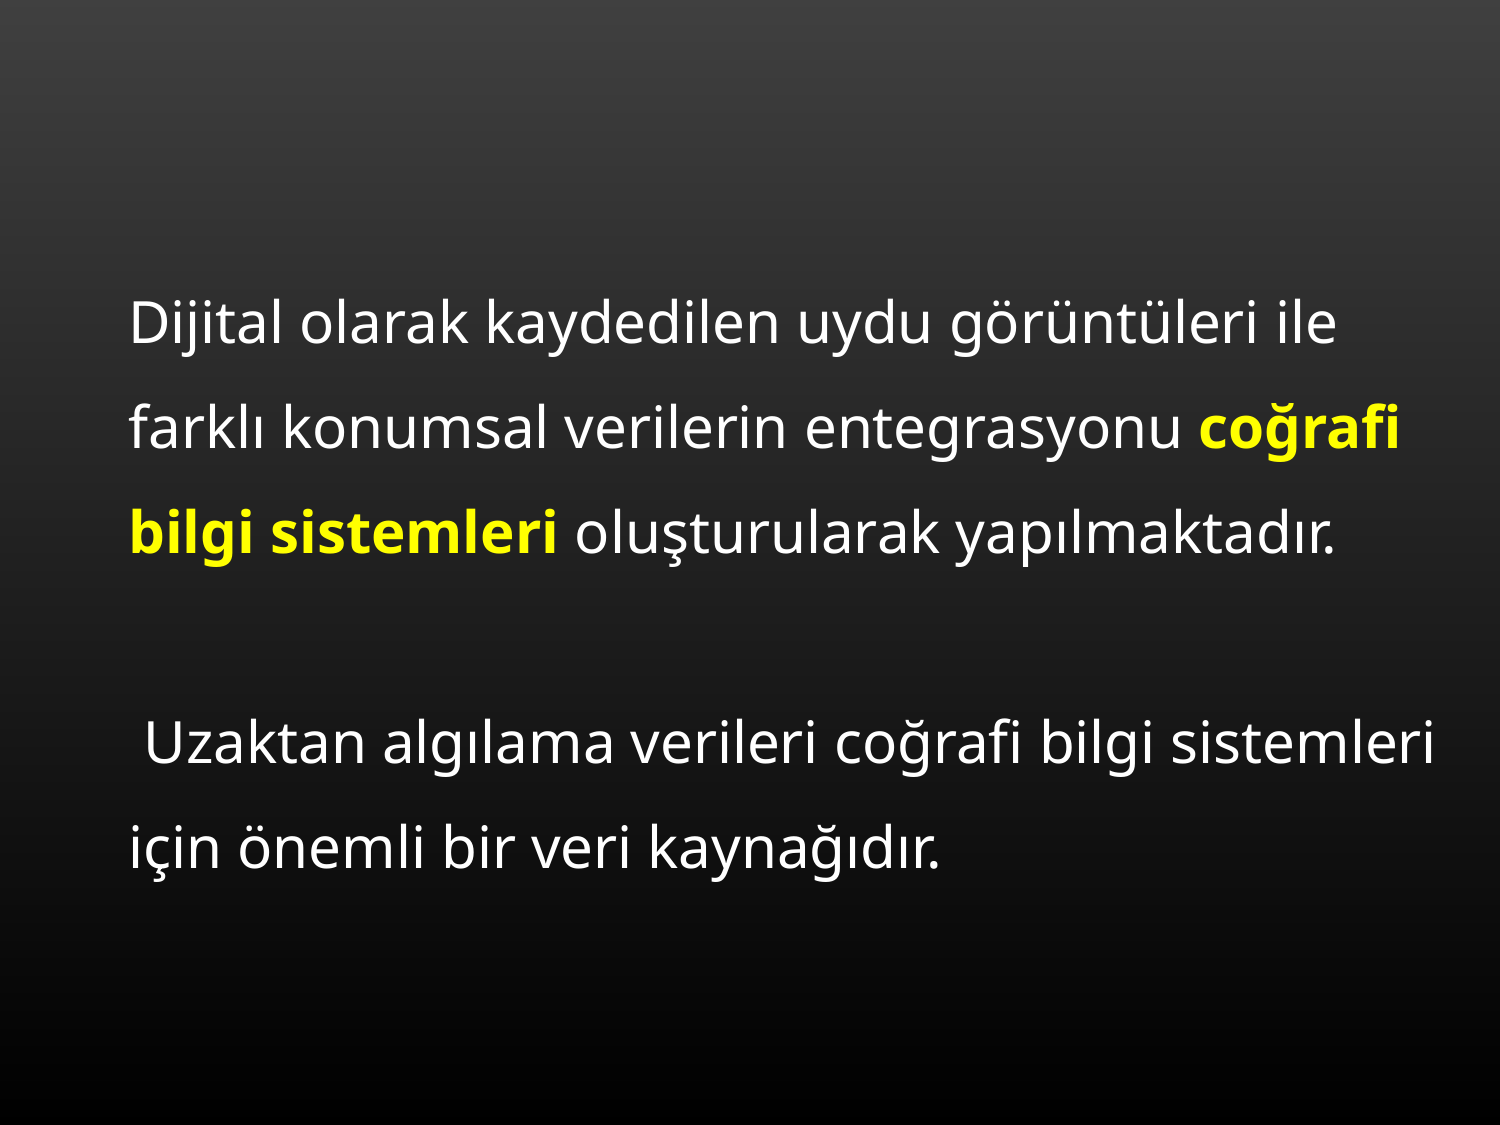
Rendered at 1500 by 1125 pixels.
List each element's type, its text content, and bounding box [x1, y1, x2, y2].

text_box Dijital olarak kaydedilen uydu görüntüleri ile farklı konumsal verilerin entegrasyonu coğrafi bilgi sistemleri oluşturularak yapılmaktadır. Uzaktan algılama verileri coğrafi bilgi sistemleri için önemli bir veri kaynağıdır. [113, 172, 1459, 888]
